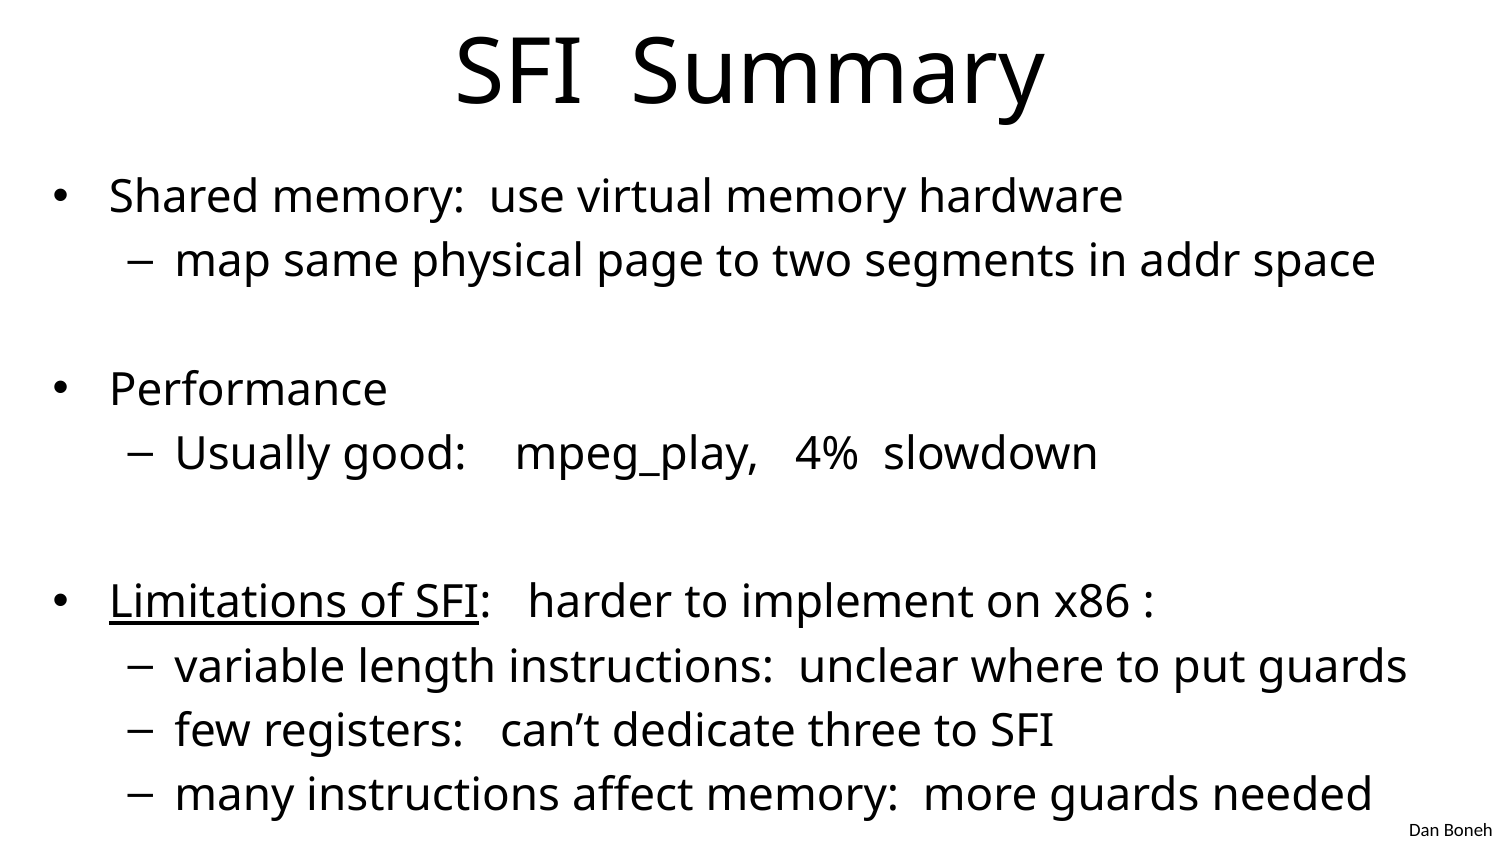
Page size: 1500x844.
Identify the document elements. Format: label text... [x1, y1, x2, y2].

list Shared memory: use virtual memory hardware map same physical page to two segments in addr space Performance Usually good: mpeg_play, 4% slowdown Limitations of SFI: harder to implement on x86 : variable length instructions: unclear where to put guards few registers: can’t dedicate three to SFI many instructions affect memory: more guards needed [37, 159, 1463, 844]
title SFI Summary [75, 0, 1425, 138]
